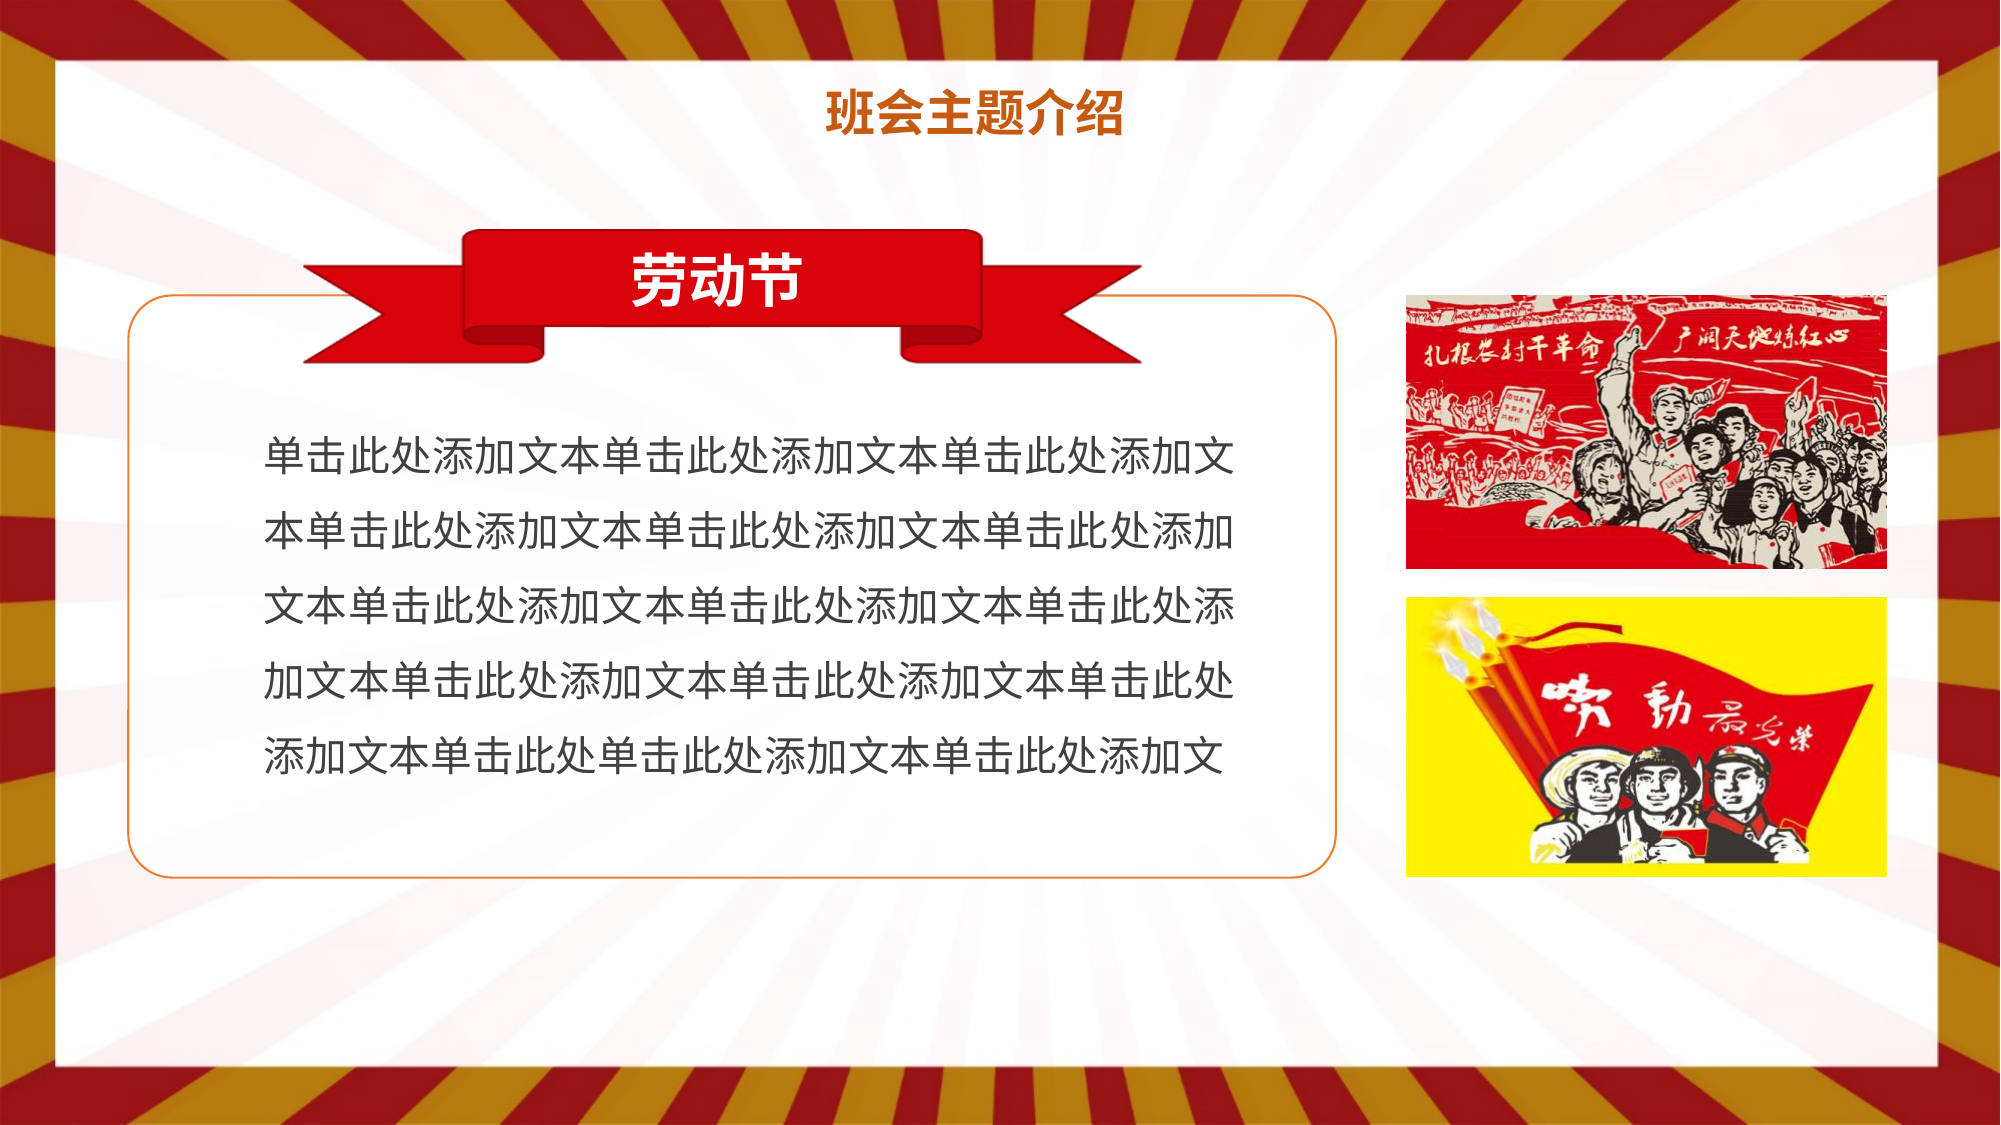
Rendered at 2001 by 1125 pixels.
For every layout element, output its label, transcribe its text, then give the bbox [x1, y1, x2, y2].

picture [0, 0, 2000, 1125]
text_box 班会主题介绍 [573, 74, 1377, 149]
text_box [127, 294, 285, 879]
text_box [1165, 294, 1337, 879]
text_box 单击此处添加文本单击此处添加文本单击此处添加文本单击此处添加文本单击此处添加文本单击此处添加文本单击此处添加文本单击此处添加文本单击此处添加文本单击此处添加文本单击此处添加文本单击此处添加文本单击此处单击此处添加文本单击此处添加文 [252, 398, 1247, 1086]
